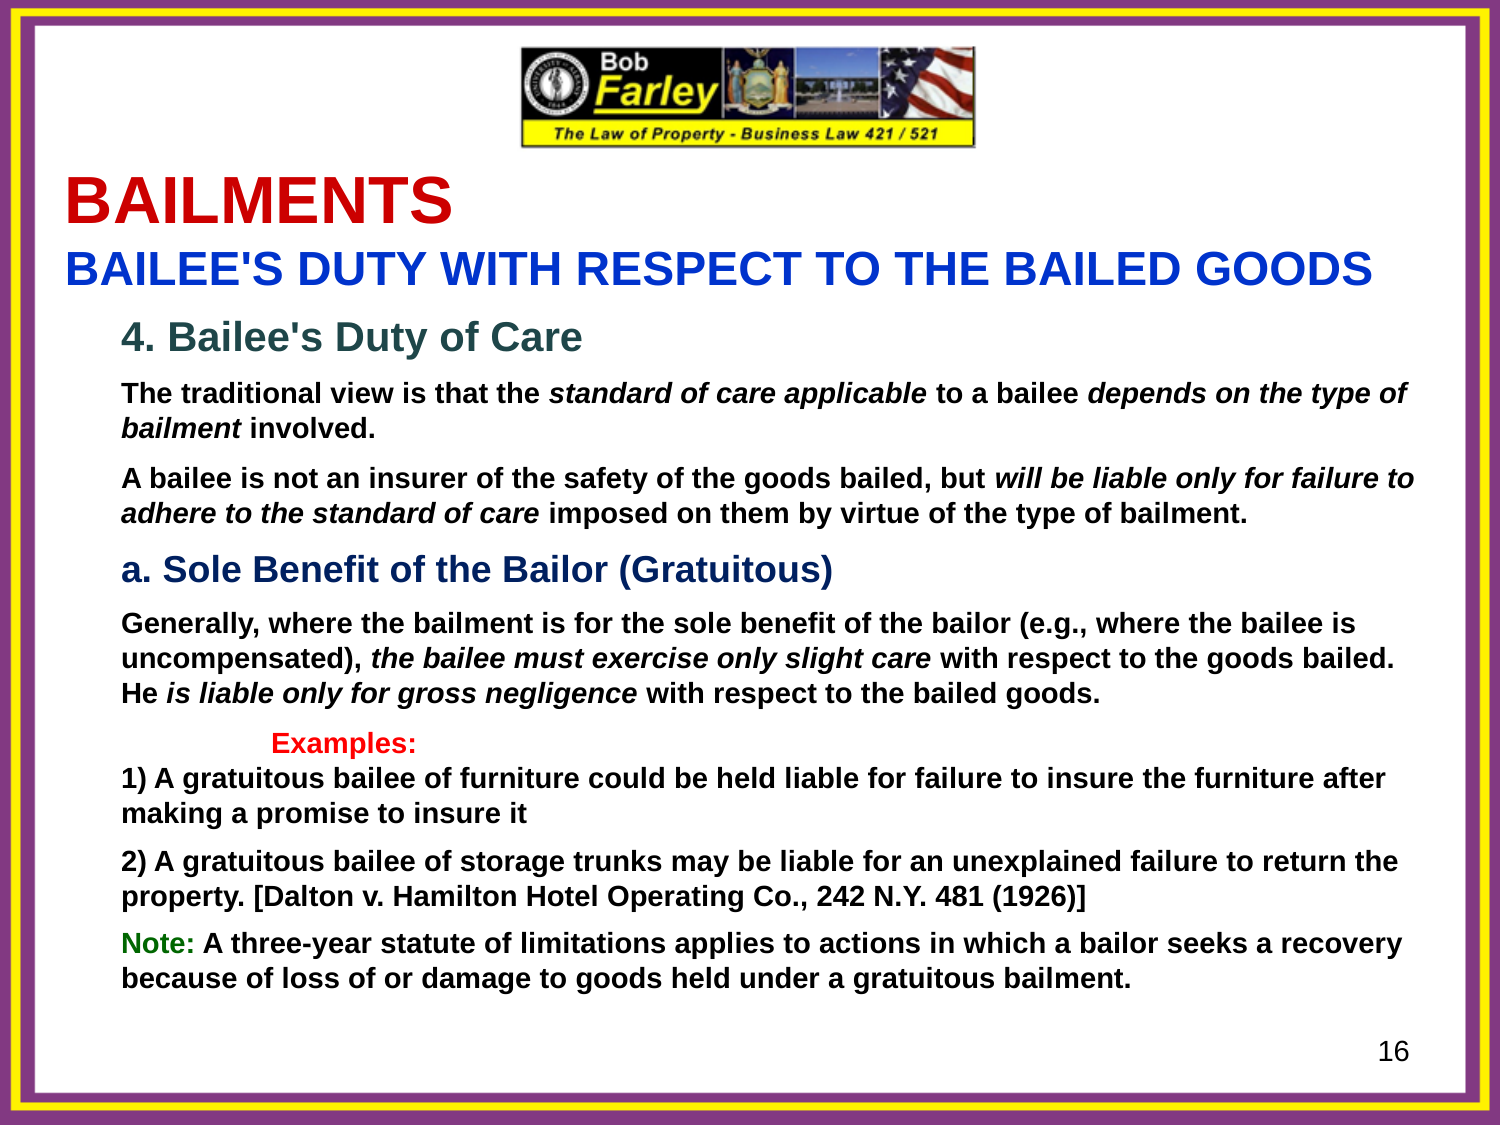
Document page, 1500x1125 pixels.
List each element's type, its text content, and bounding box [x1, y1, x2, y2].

picture [0, 0, 1500, 1125]
text_box [74, 45, 1425, 149]
slide_number 16 [1074, 1024, 1426, 1103]
text_box BAILMENTS BAILEE'S DUTY WITH RESPECT TO THE BAILED GOODS 4. Bailee's Duty of Care The traditional view is that the standard of care applicable to a bailee depends on the type of bailment involved. A bailee is not an insurer of the safety of the goods bailed, but will be liable only for failure to adhere to the standard of care imposed on them by virtue of the type of bailment. a. Sole Benefit of the Bailor (Gratuitous) Generally, where the bailment is for the sole benefit of the bailor (e.g., where the bailee is uncompensated), the bailee must exercise only slight care with respect to the goods bailed. He is liable only for gross negligence with respect to the bailed goods. Examples: 1) A gratuitous bailee of furniture could be held liable for failure to insure the furniture after making a promise to insure it 2) A gratuitous bailee of storage trunks may be liable for an unexplained failure to return the property. [Dalton v. Hamilton Hotel Operating Co., 242 N.Y. 481 (1926)] Note: A three-year statute of limitations applies to actions in which a bailor seeks a recovery because of loss of or damage to goods held under a gratuitous bailment. [49, 149, 1463, 1075]
